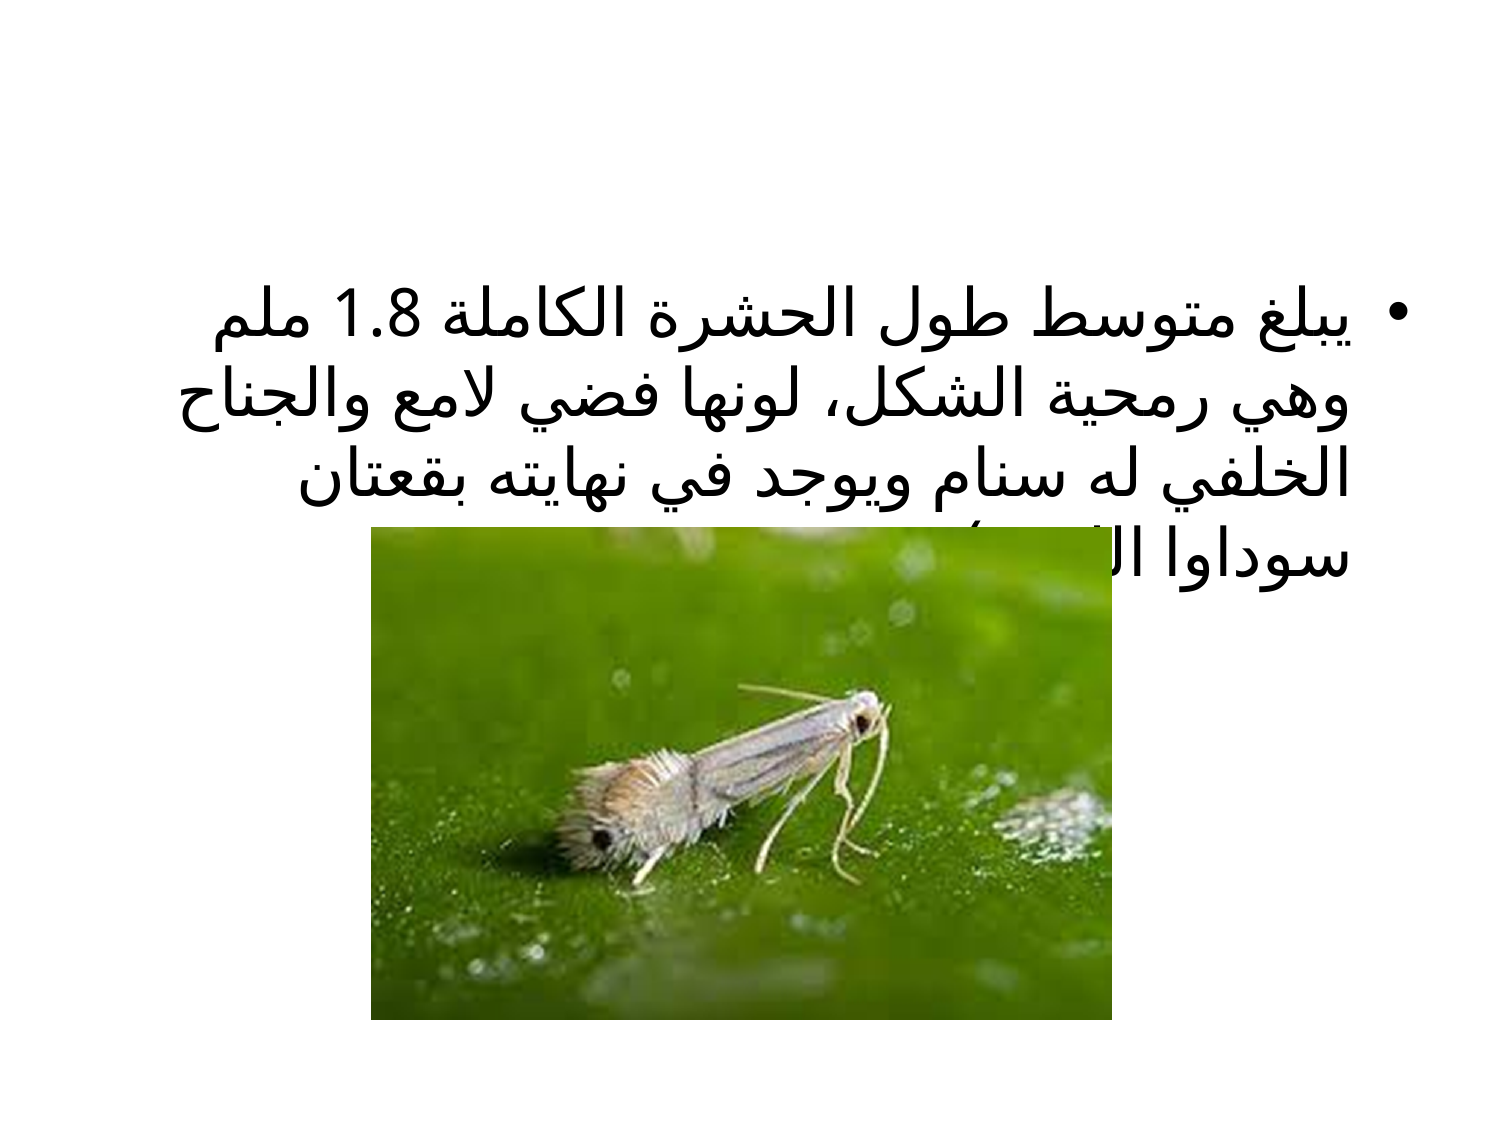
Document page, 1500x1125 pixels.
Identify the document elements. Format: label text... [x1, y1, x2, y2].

picture [371, 526, 1112, 1020]
list يبلغ متوسط طول الحشرة الكاملة 1.8 ملم وهي رمحية الشكل، لونها فضي لامع والجناح الخلفي له سنام ويوجد في نهايته بقعتان سوداوا اللون ) Sarada et al ., 2014 [75, 262, 1425, 1005]
